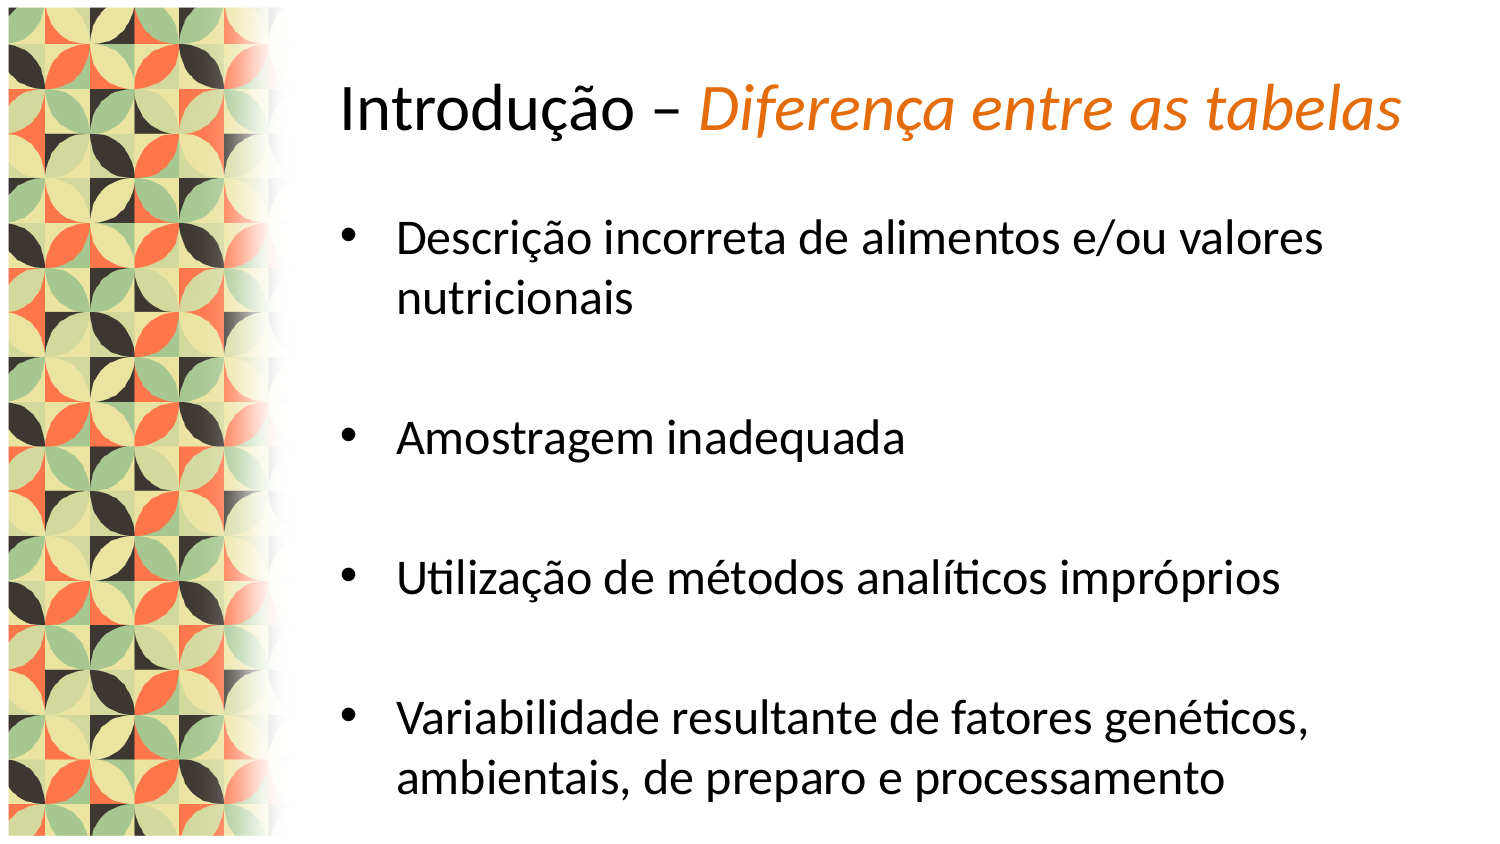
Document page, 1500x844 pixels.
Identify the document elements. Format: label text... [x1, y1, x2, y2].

list Descrição incorreta de alimentos e/ou valores nutricionais Amostragem inadequada Utilização de métodos analíticos impróprios Variabilidade resultante de fatores genéticos, ambientais, de preparo e processamento [324, 196, 1425, 812]
title Introdução – Diferença entre as tabelas [324, 33, 1425, 175]
picture [0, 0, 1500, 844]
